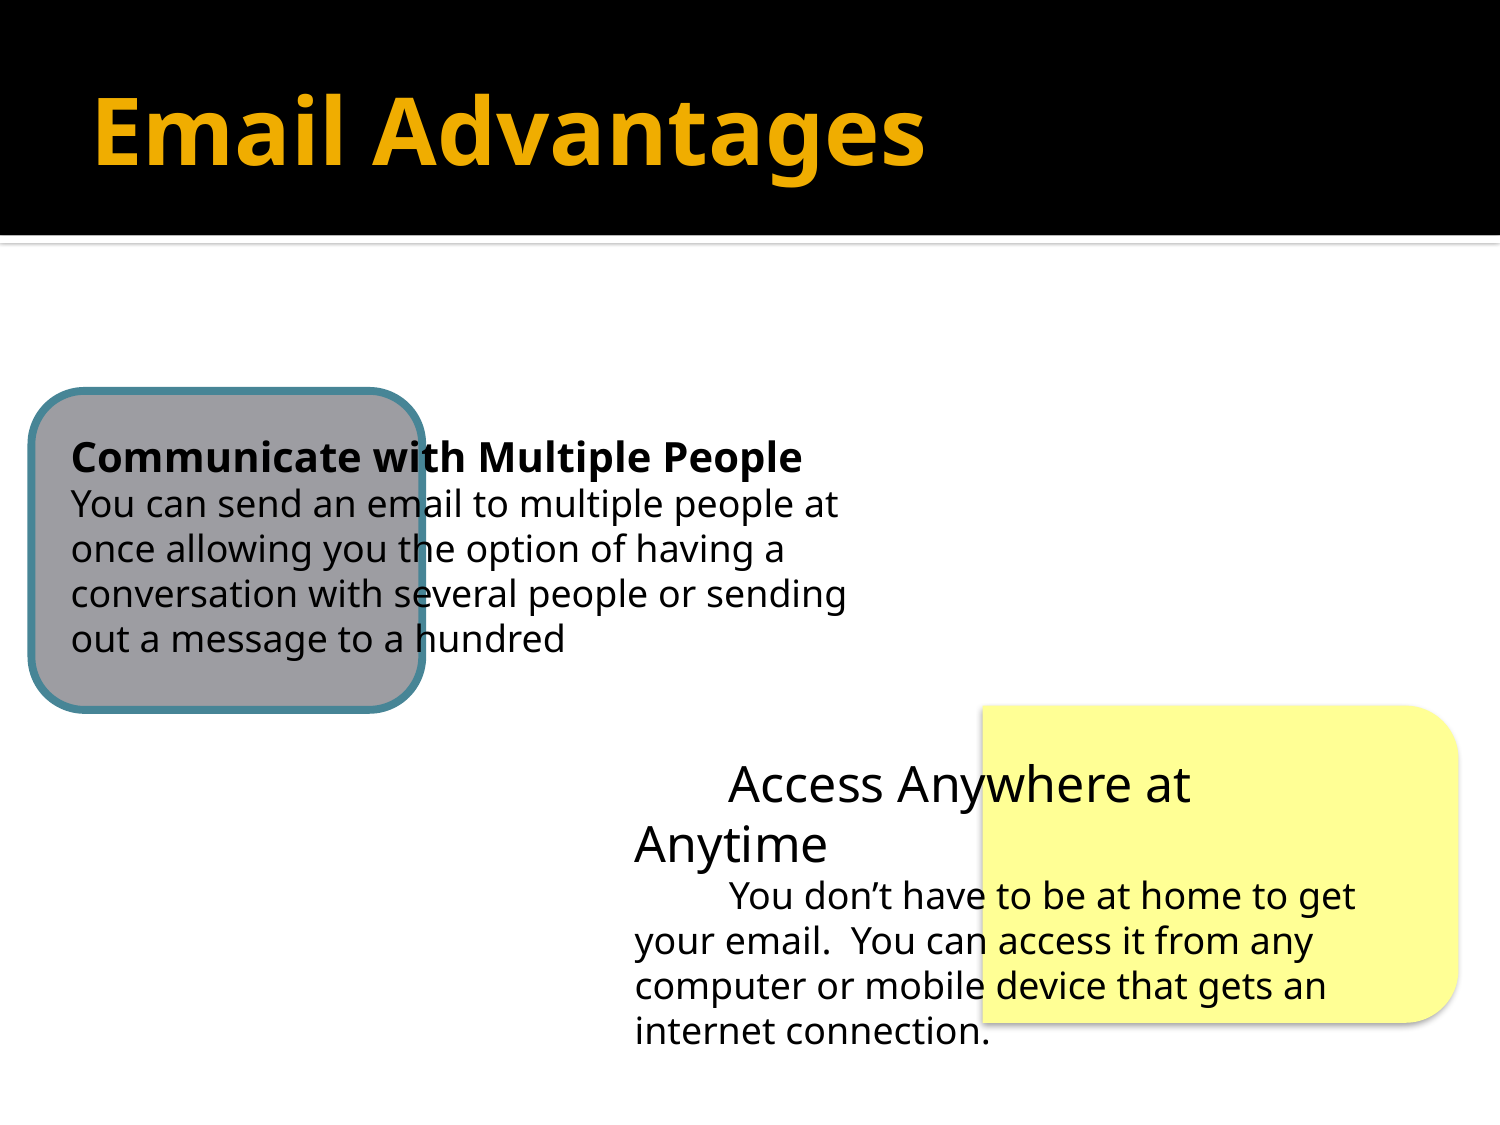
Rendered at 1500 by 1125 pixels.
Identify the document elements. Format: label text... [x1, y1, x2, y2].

title Email Advantages [75, 25, 1425, 231]
text_box [27, 386, 426, 714]
text_box Access Anywhere at Anytime You don’t have to be at home to get your email. You can access it from any computer or mobile device that gets an internet connection. [619, 745, 1402, 1060]
text_box [982, 705, 1459, 1023]
text_box Communicate with Multiple People You can send an email to multiple people at once allowing you the option of having a conversation with several people or sending out a message to a hundred [55, 423, 901, 668]
